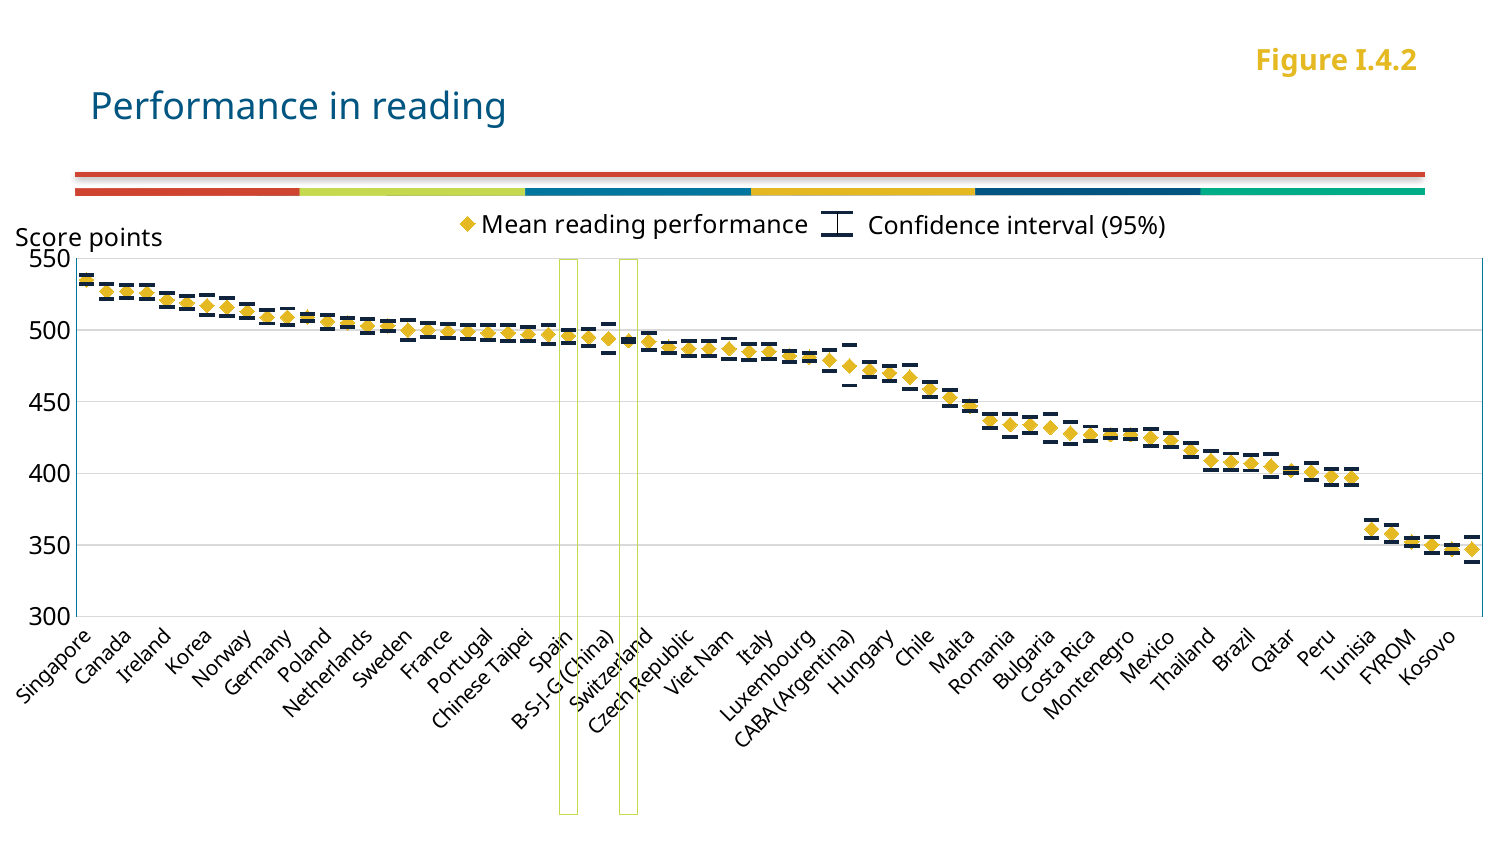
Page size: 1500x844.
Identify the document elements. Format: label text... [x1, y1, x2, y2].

text_box Figure I.4.2 [1192, 33, 1440, 84]
title Performance in reading [75, 33, 1425, 175]
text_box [0, 205, 1486, 831]
